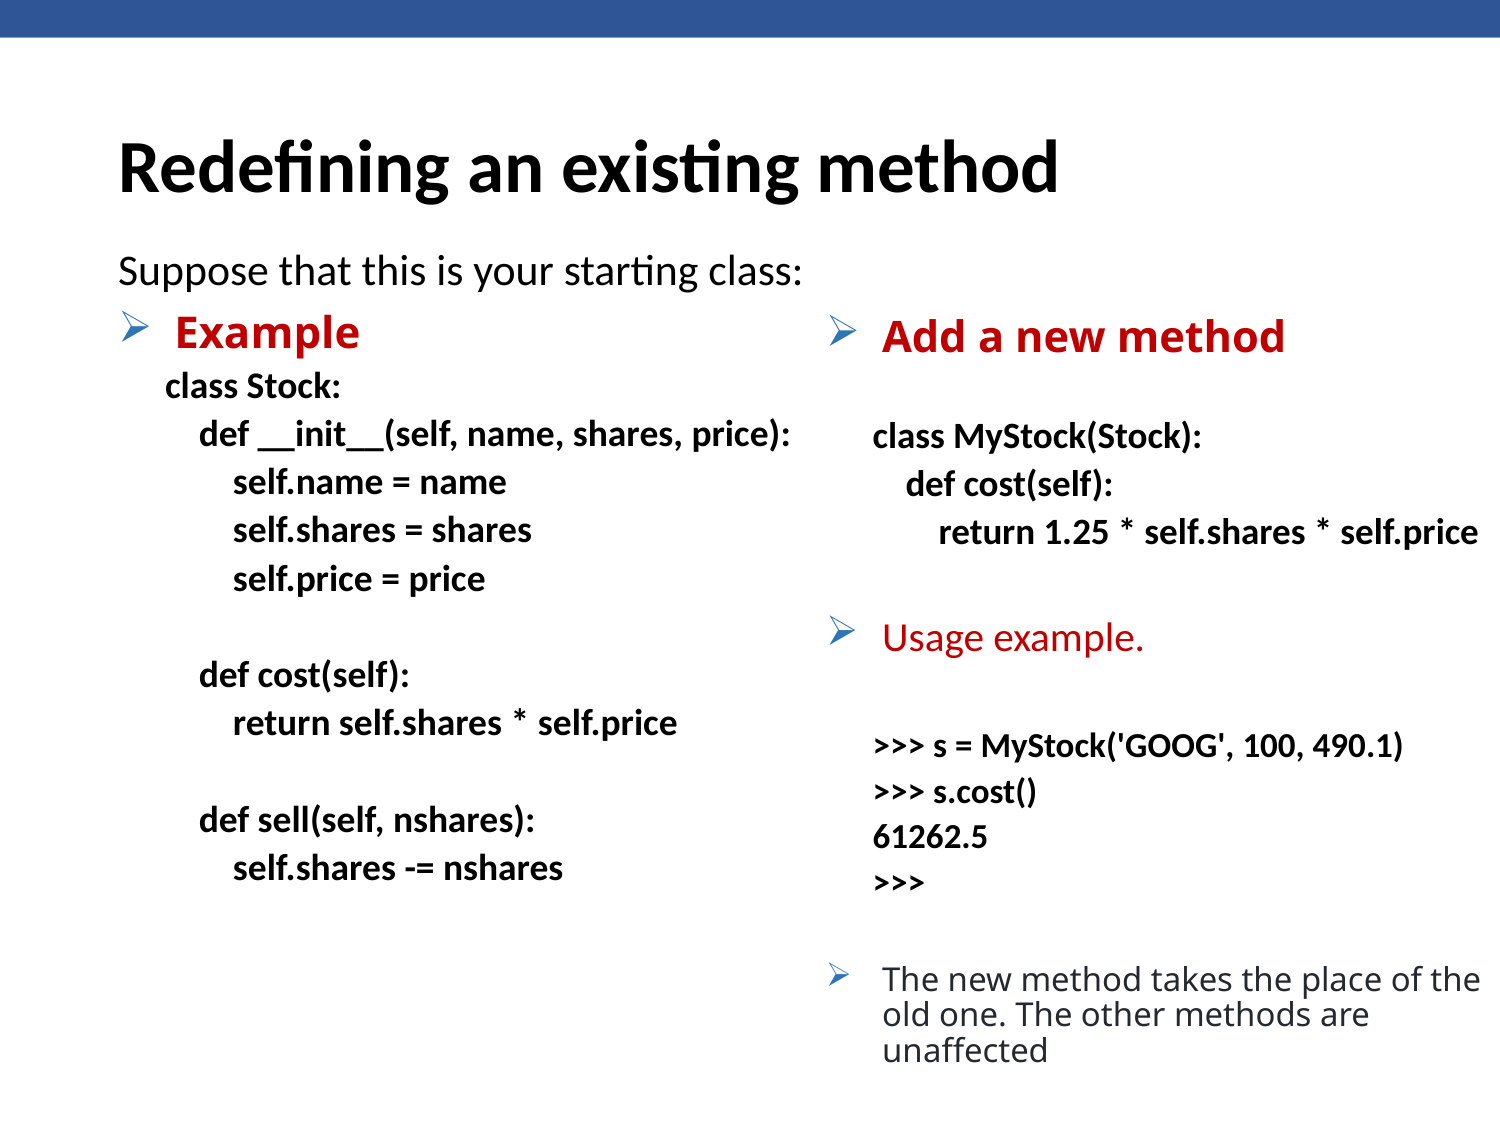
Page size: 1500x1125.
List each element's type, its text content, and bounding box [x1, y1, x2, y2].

text_box Add a new method class MyStock(Stock): def cost(self): return 1.25 * self.shares * self.price Usage example. >>> s = MyStock('GOOG', 100, 490.1) >>> s.cost() 61262.5 >>> The new method takes the place of the old one. The other methods are unaffected [811, 307, 1500, 1081]
title Redefining an existing method [103, 59, 1397, 240]
list Suppose that this is your starting class: Example class Stock: def __init__(self, name, shares, price): self.name = name self.shares = shares self.price = price def cost(self): return self.shares * self.price def sell(self, nshares): self.shares -= nshares [103, 240, 1397, 1014]
